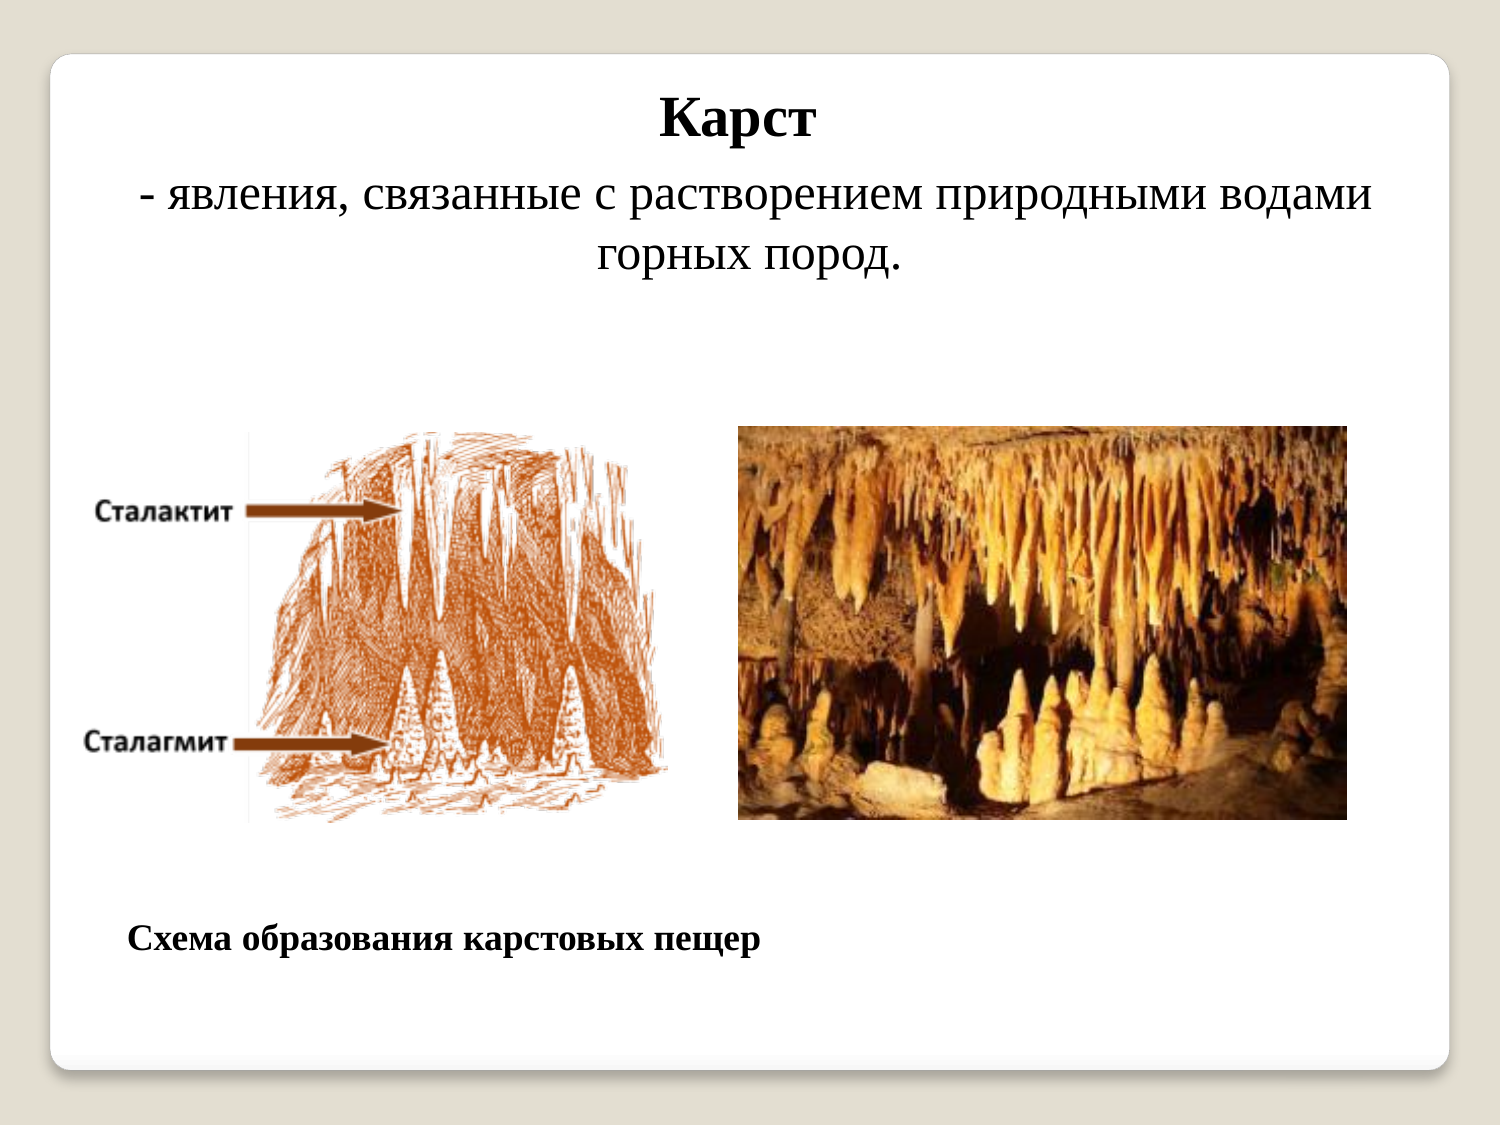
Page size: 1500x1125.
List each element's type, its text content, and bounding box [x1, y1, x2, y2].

text_box Карст [644, 70, 832, 152]
text_box - явления, связанные с растворением природными водами горных пород. [64, 152, 1447, 287]
text_box Схема образования карстовых пещер [112, 905, 1388, 965]
picture [737, 426, 1347, 820]
picture [64, 432, 668, 823]
